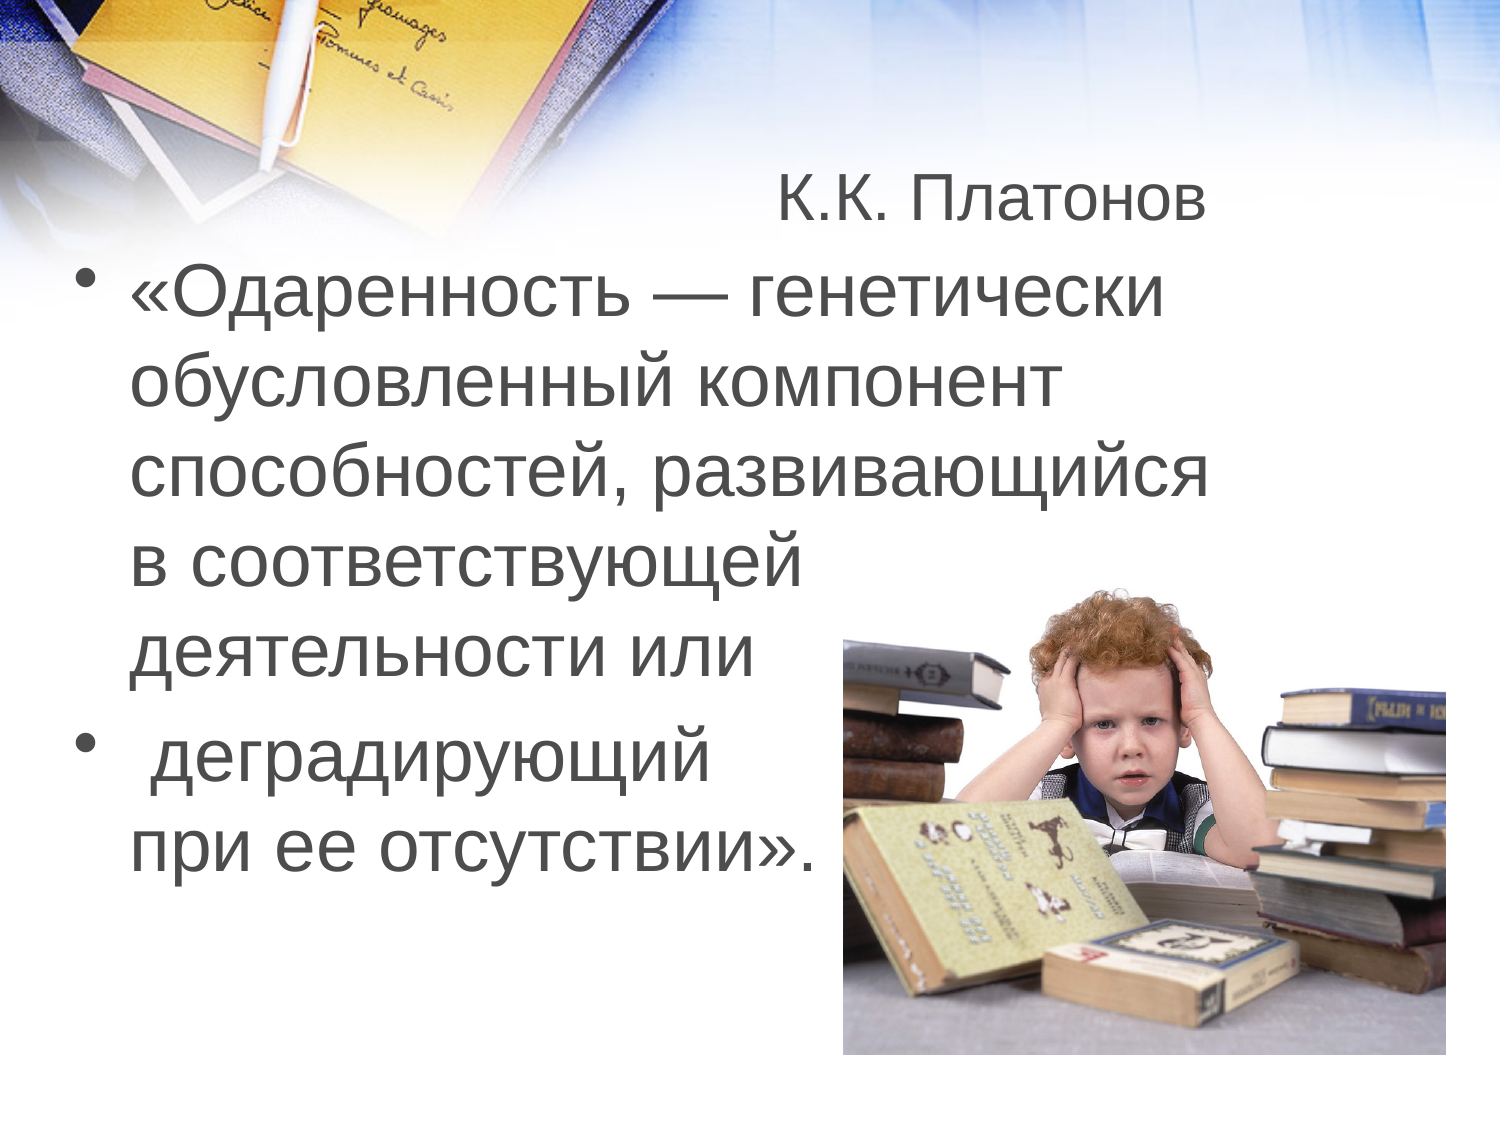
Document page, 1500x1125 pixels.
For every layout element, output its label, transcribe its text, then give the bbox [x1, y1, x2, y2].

title К.К. Платонов [761, 140, 1247, 234]
list «Одаренность — генетически обусловленный компонент способностей, развивающийся в соответствующей деятельности или деградирующий при ее отсутствии». [58, 234, 1436, 967]
picture [0, 0, 1500, 1125]
